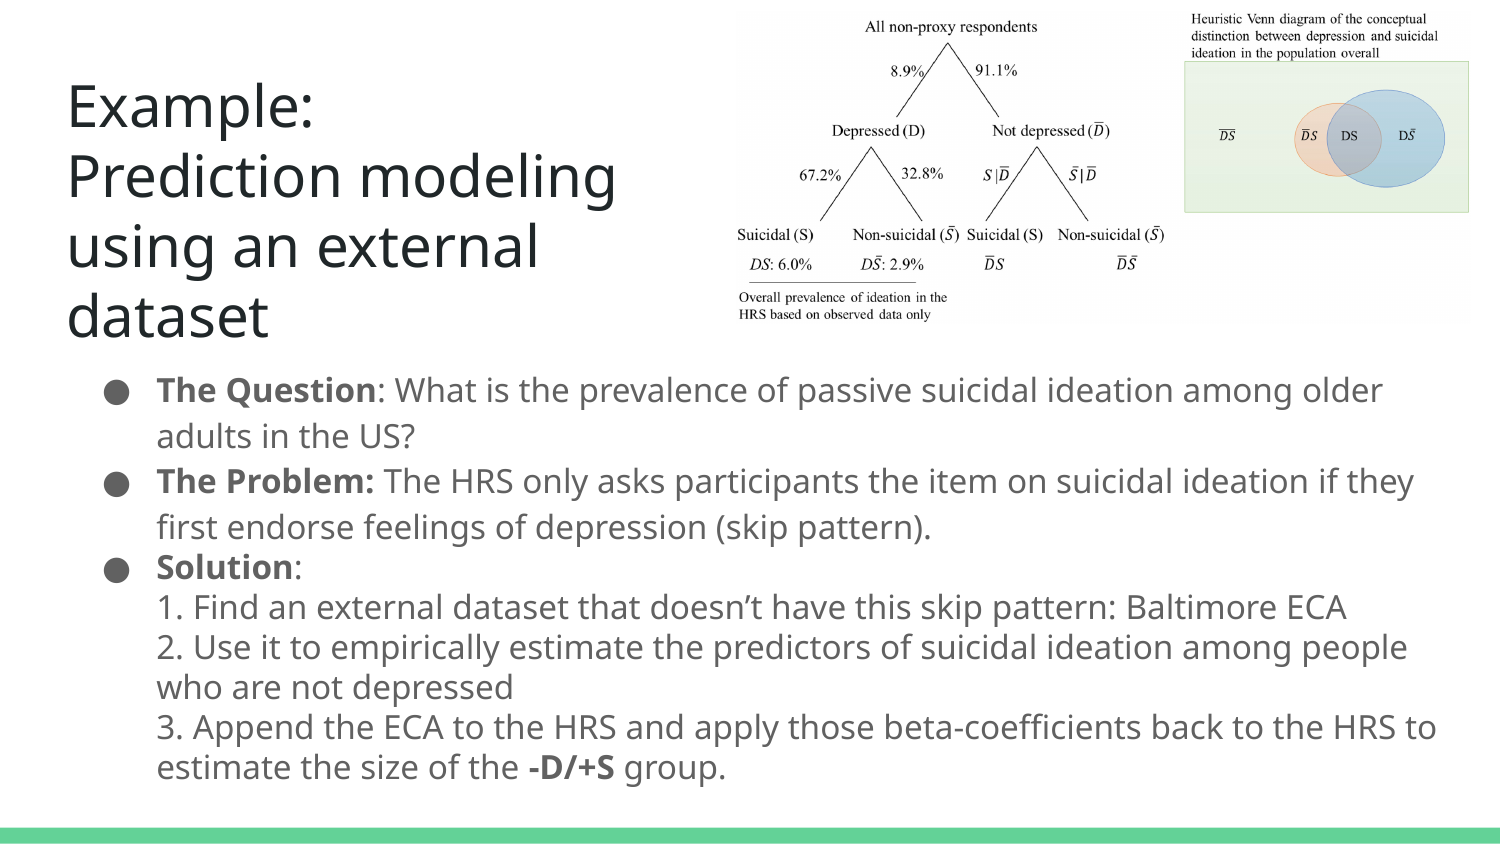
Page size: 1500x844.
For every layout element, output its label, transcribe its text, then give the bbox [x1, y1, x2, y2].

picture [735, 11, 1471, 325]
title Example: Prediction modeling using an external dataset [51, 54, 730, 149]
list The Question: What is the prevalence of passive suicidal ideation among older adults in the US? The Problem: The HRS only asks participants the item on suicidal ideation if they first endorse feelings of depression (skip pattern). Solution: 1. Find an external dataset that doesn’t have this skip pattern: Baltimore ECA 2. Use it to empirically estimate the predictors of suicidal ideation among people who are not depressed 3. Append the ECA to the HRS and apply those beta-coefficients back to the HRS to estimate the size of the -D/+S group. [66, 347, 1457, 809]
